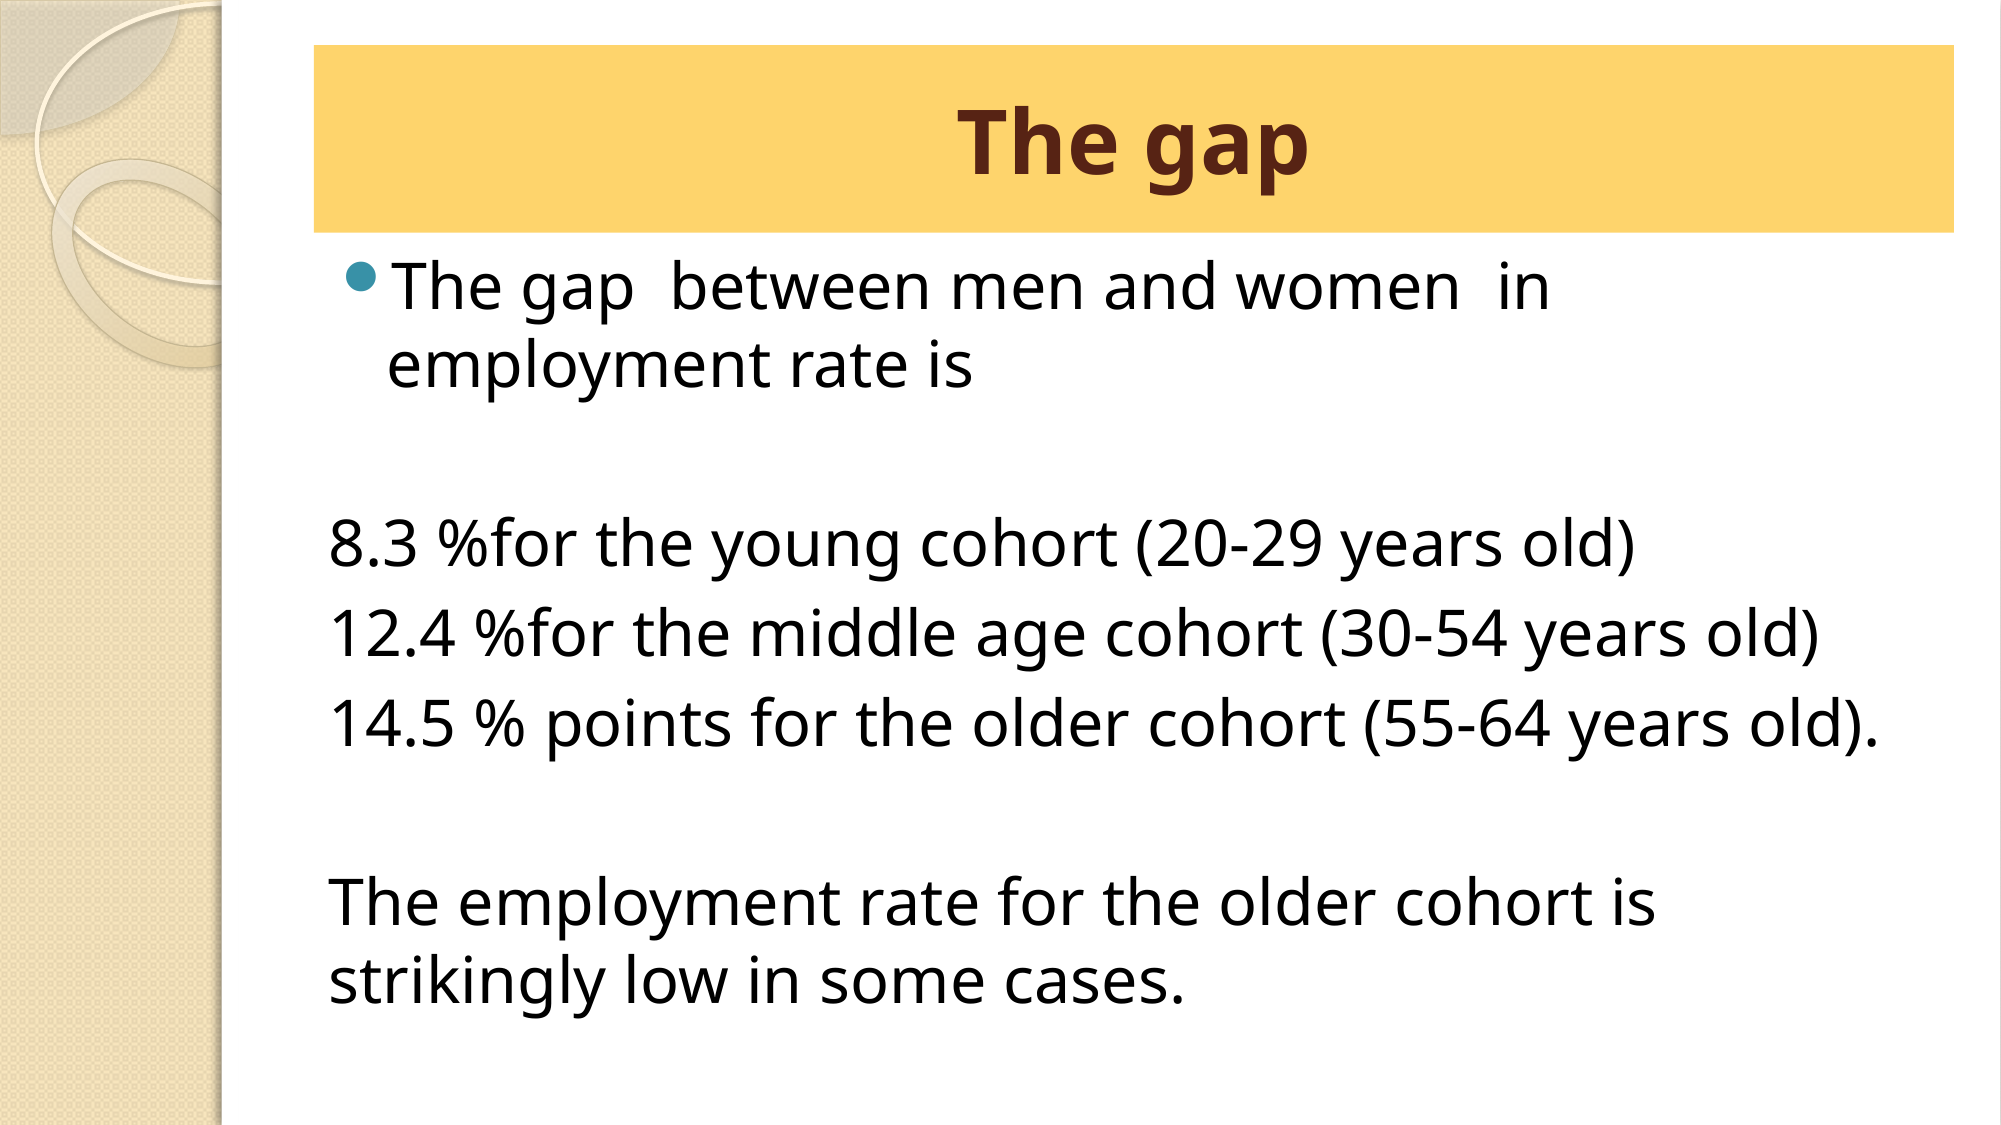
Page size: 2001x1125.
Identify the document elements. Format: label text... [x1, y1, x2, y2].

title The gap [313, 45, 1954, 233]
list The gap between men and women in employment rate is 8.3 %for the young cohort (20-29 years old) 12.4 %for the middle age cohort (30-54 years old) 14.5 % points for the older cohort (55-64 years old). The employment rate for the older cohort is strikingly low in some cases. [313, 237, 1954, 1025]
